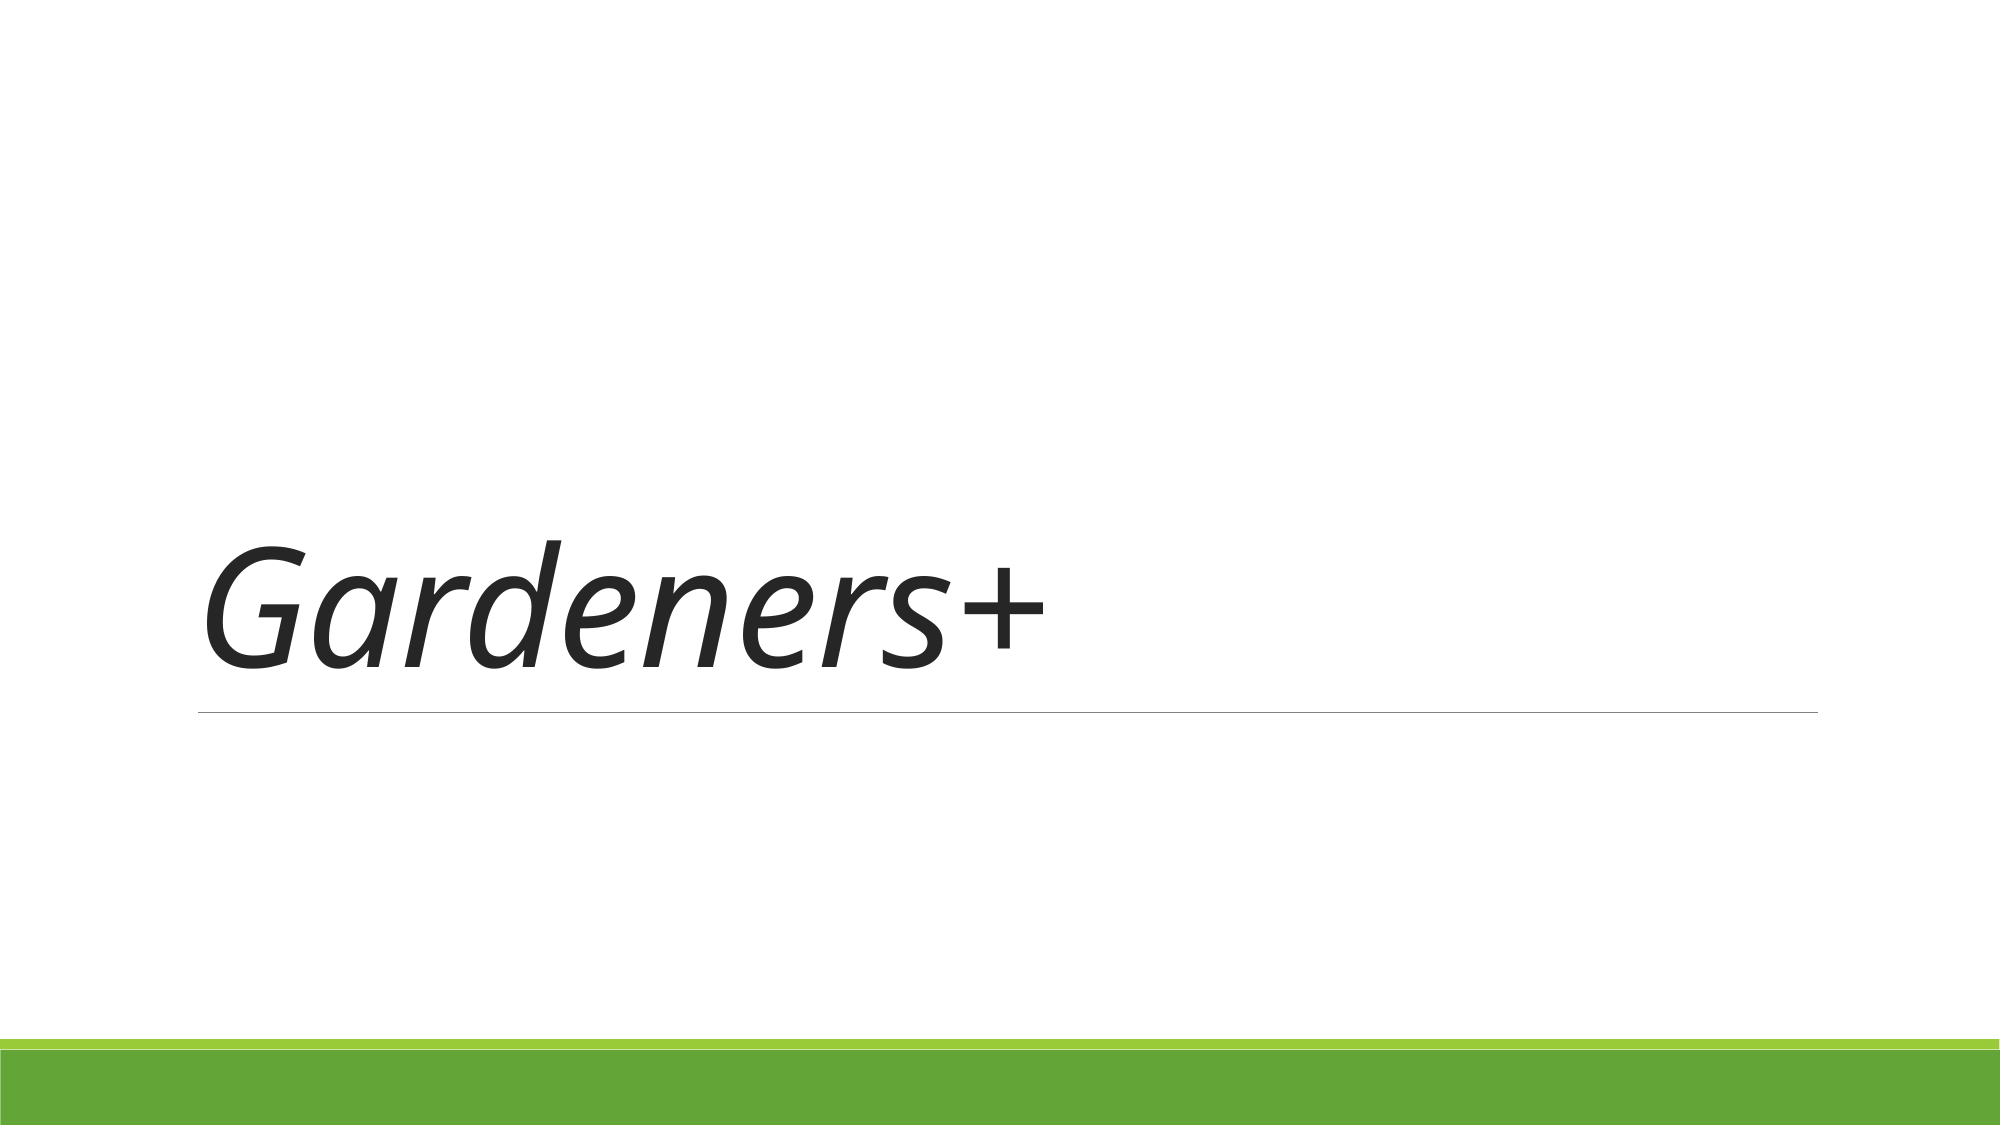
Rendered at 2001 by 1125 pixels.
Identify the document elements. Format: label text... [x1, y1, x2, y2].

title Gardeners+ [180, 124, 1830, 710]
